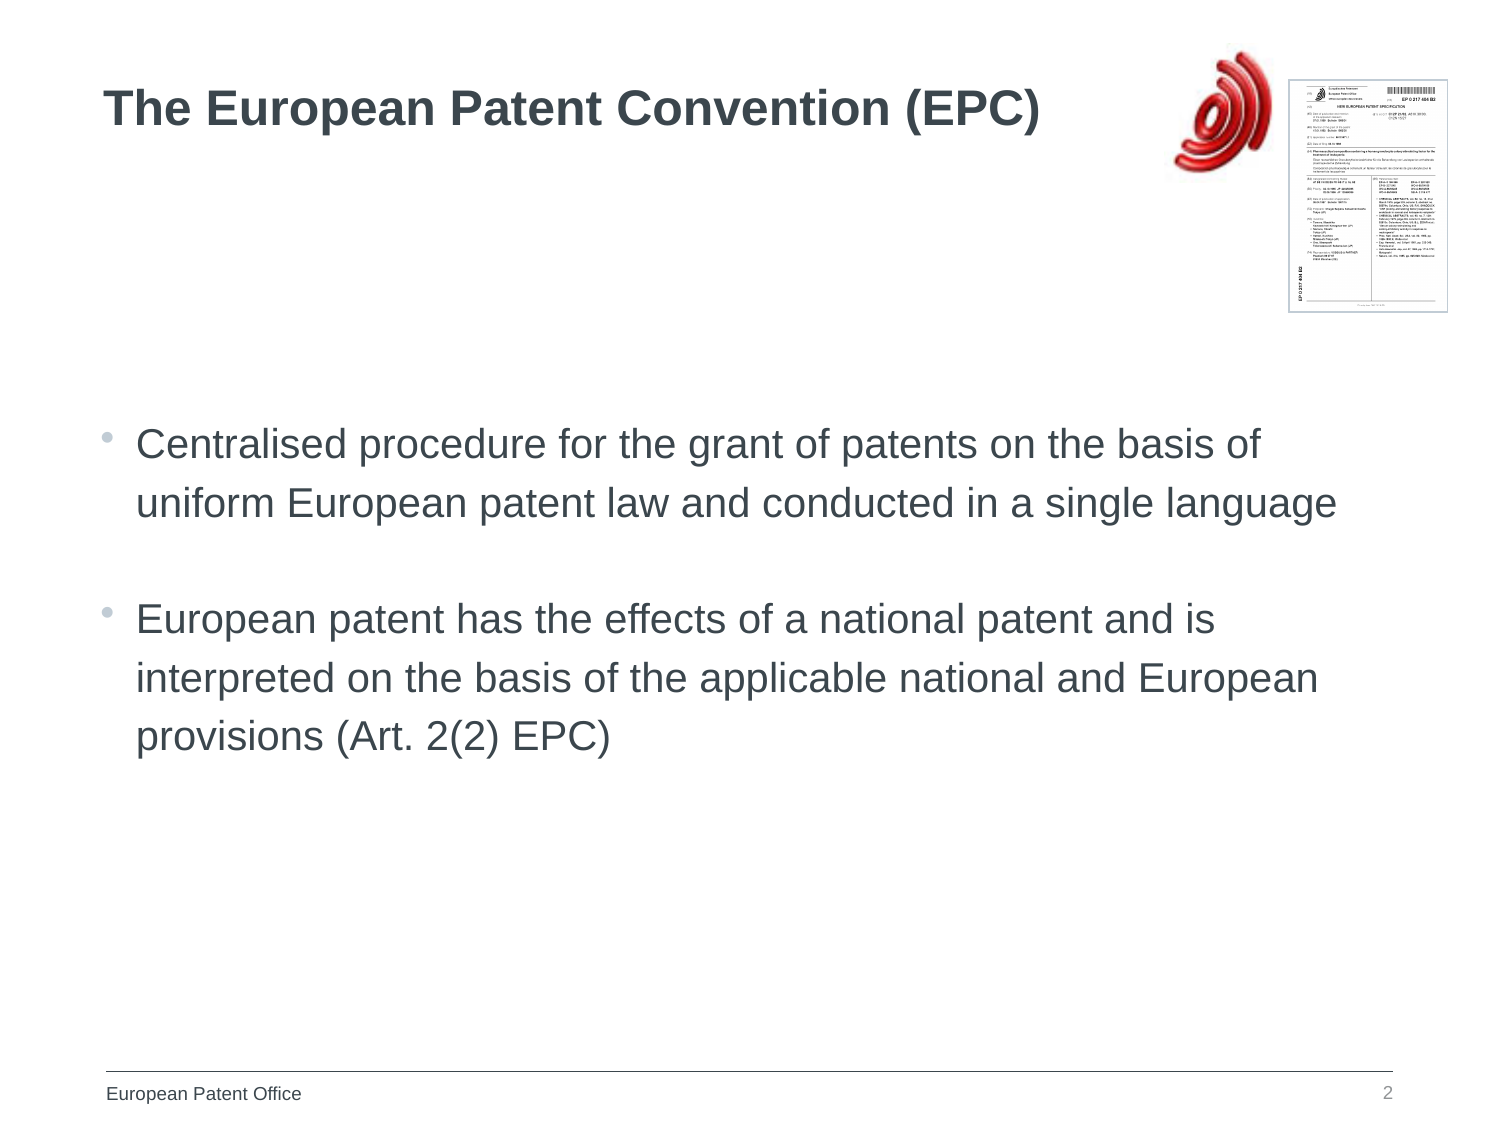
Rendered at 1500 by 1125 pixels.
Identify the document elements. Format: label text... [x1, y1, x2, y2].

picture [1164, 42, 1282, 184]
list Centralised procedure for the grant of patents on the basis of uniform European patent law and conducted in a single language European patent has the effects of a national patent and is interpreted on the basis of the applicable national and European provisions (Art. 2(2) EPC) [100, 408, 1388, 873]
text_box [1289, 81, 1447, 311]
slide_number 2 [1098, 1080, 1394, 1116]
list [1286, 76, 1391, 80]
list The European Patent Convention (EPC) [102, 76, 1159, 166]
